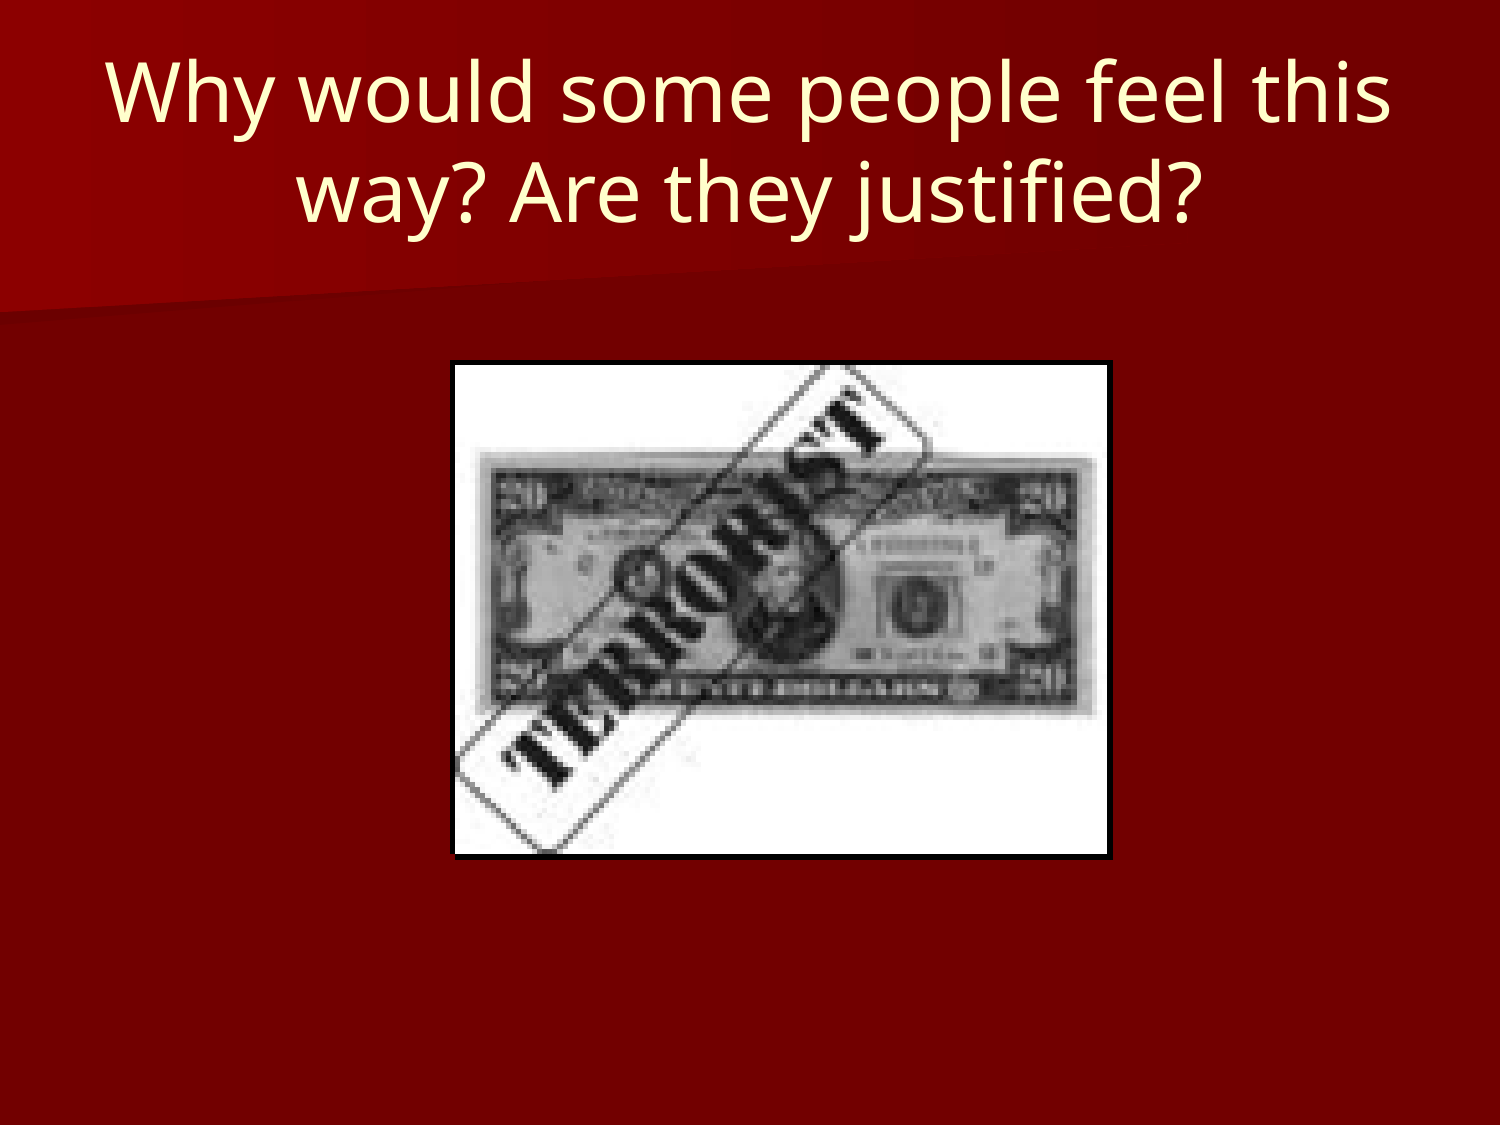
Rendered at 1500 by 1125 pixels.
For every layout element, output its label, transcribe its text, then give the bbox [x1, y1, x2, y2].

title Why would some people feel this way? Are they justified? [74, 44, 1426, 233]
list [449, 355, 1113, 860]
